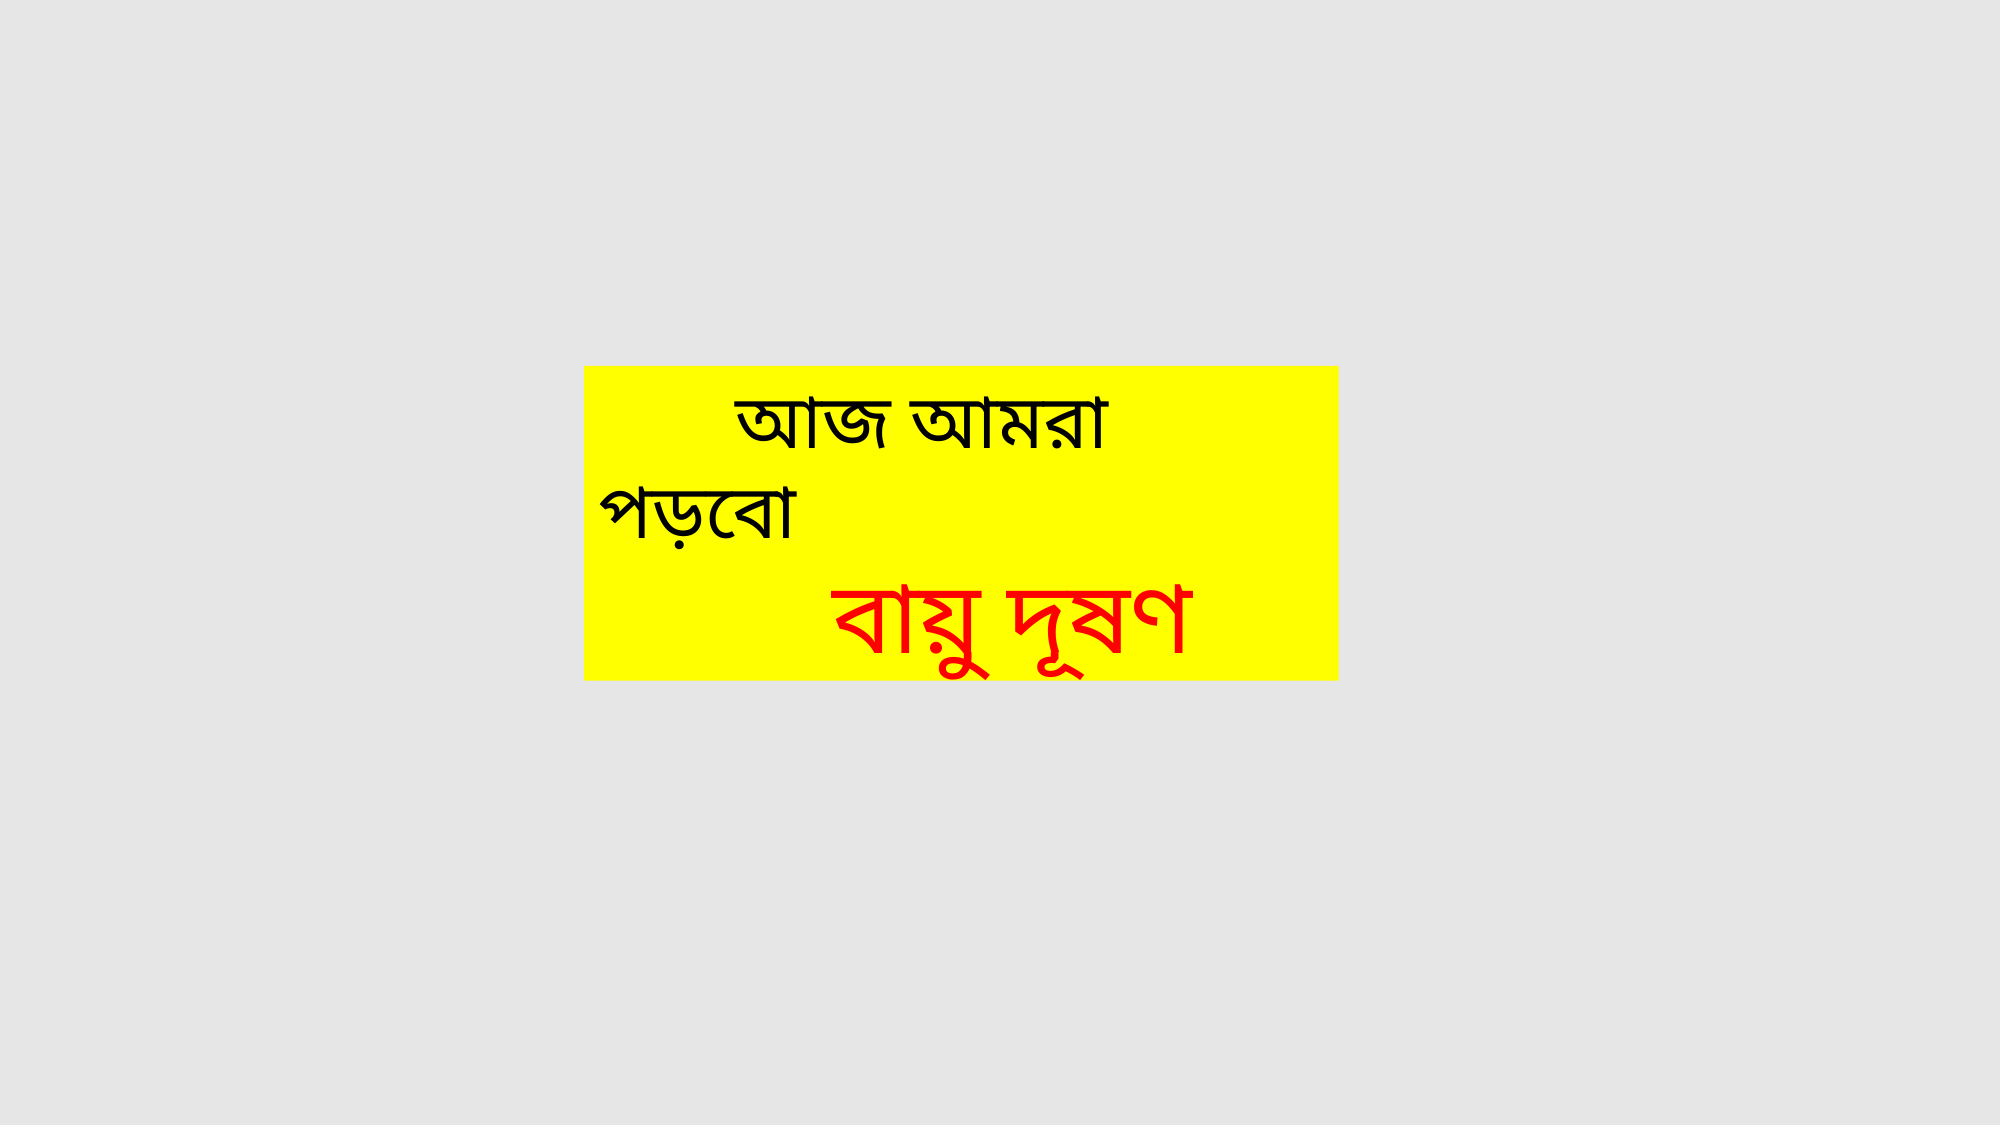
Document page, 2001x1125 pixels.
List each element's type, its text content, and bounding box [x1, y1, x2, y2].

text_box আজ আমরা পড়বো বায়ু দূষণ [584, 365, 1339, 681]
